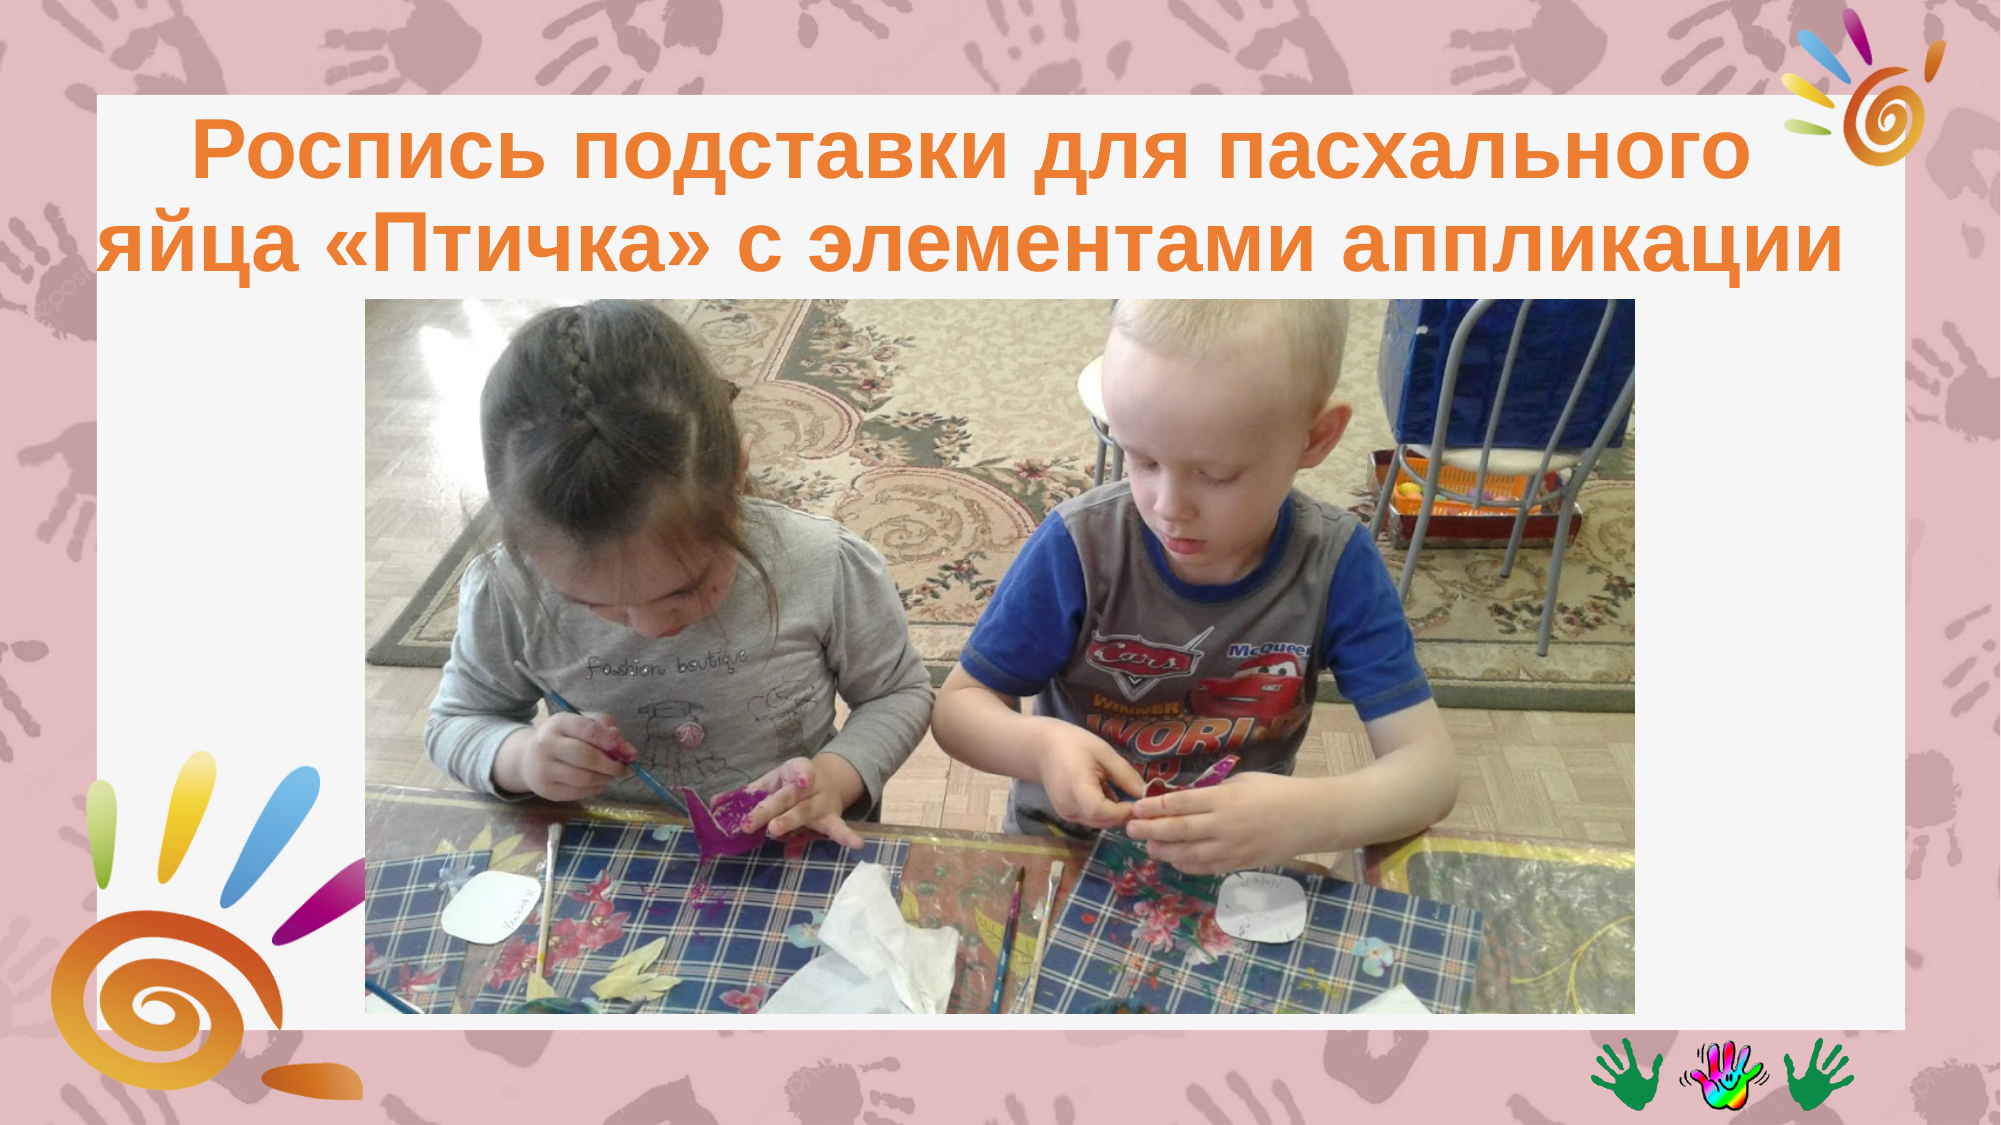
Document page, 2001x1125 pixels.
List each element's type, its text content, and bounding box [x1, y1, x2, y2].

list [365, 299, 1635, 1014]
title Роспись подставки для пасхального яйца «Птичка» с элементами аппликации [62, 59, 1883, 335]
picture [0, 0, 2001, 1125]
